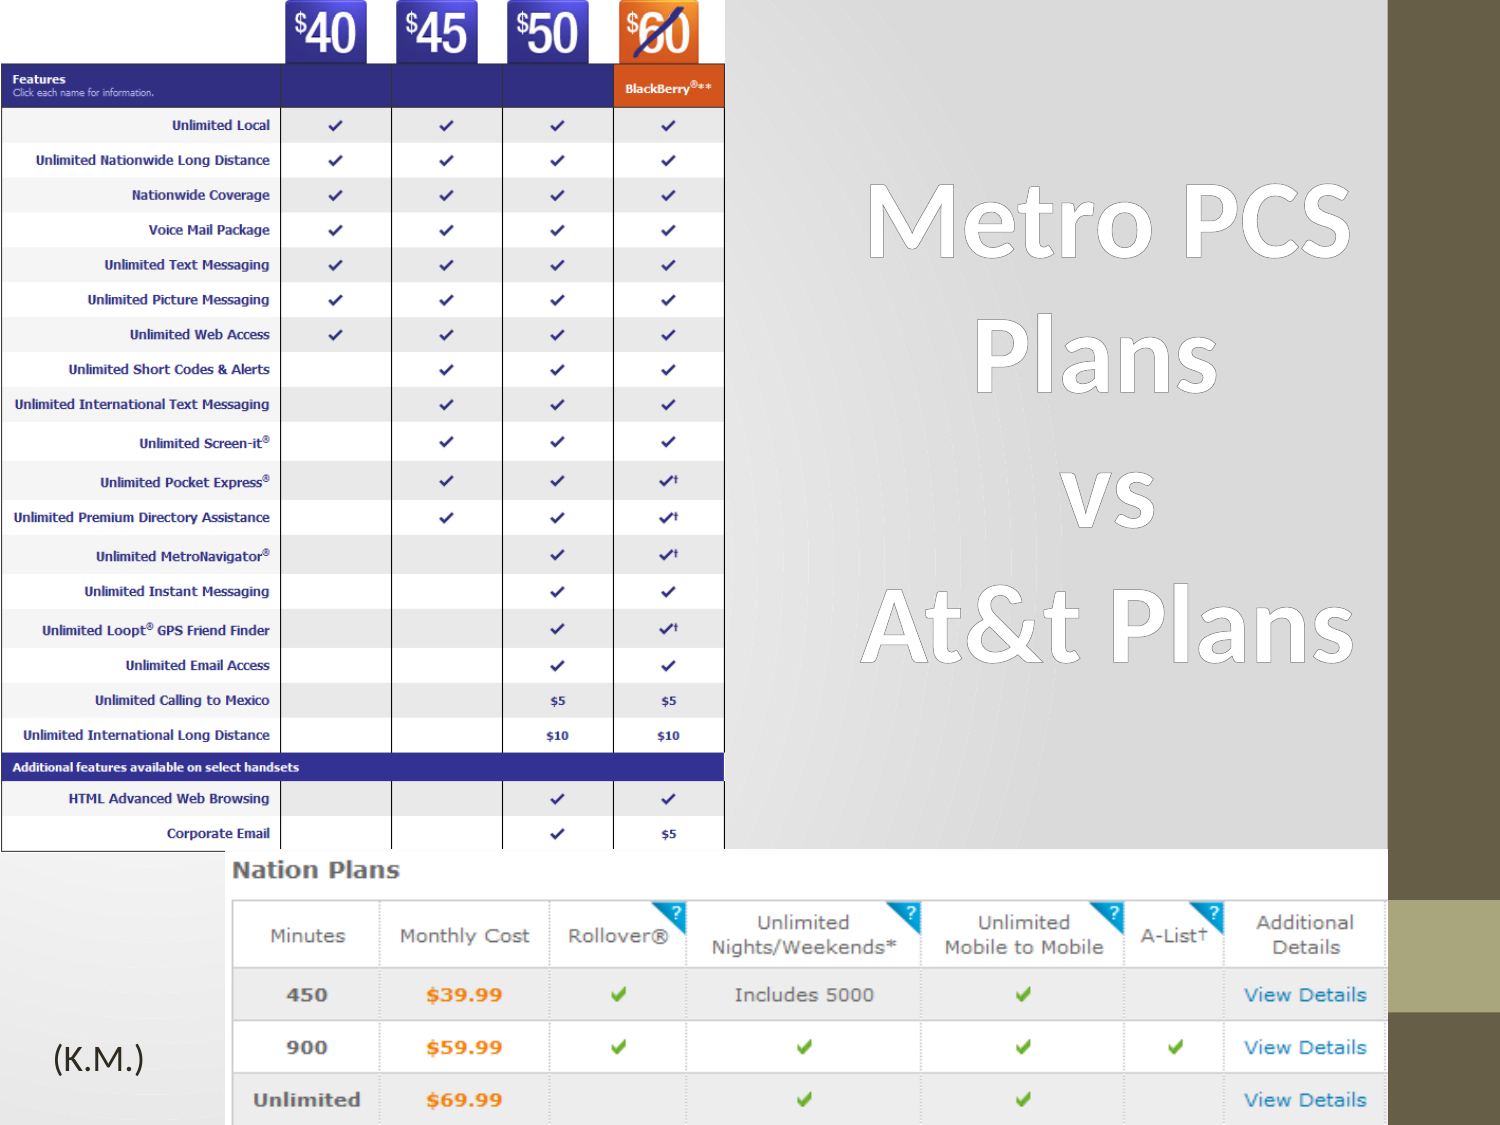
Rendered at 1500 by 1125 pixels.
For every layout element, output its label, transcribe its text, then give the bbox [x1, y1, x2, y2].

text_box Metro PCS Plans vs At&t Plans [762, 137, 1454, 693]
picture [0, 0, 1388, 1125]
text_box (K.M.) [37, 1026, 170, 1087]
